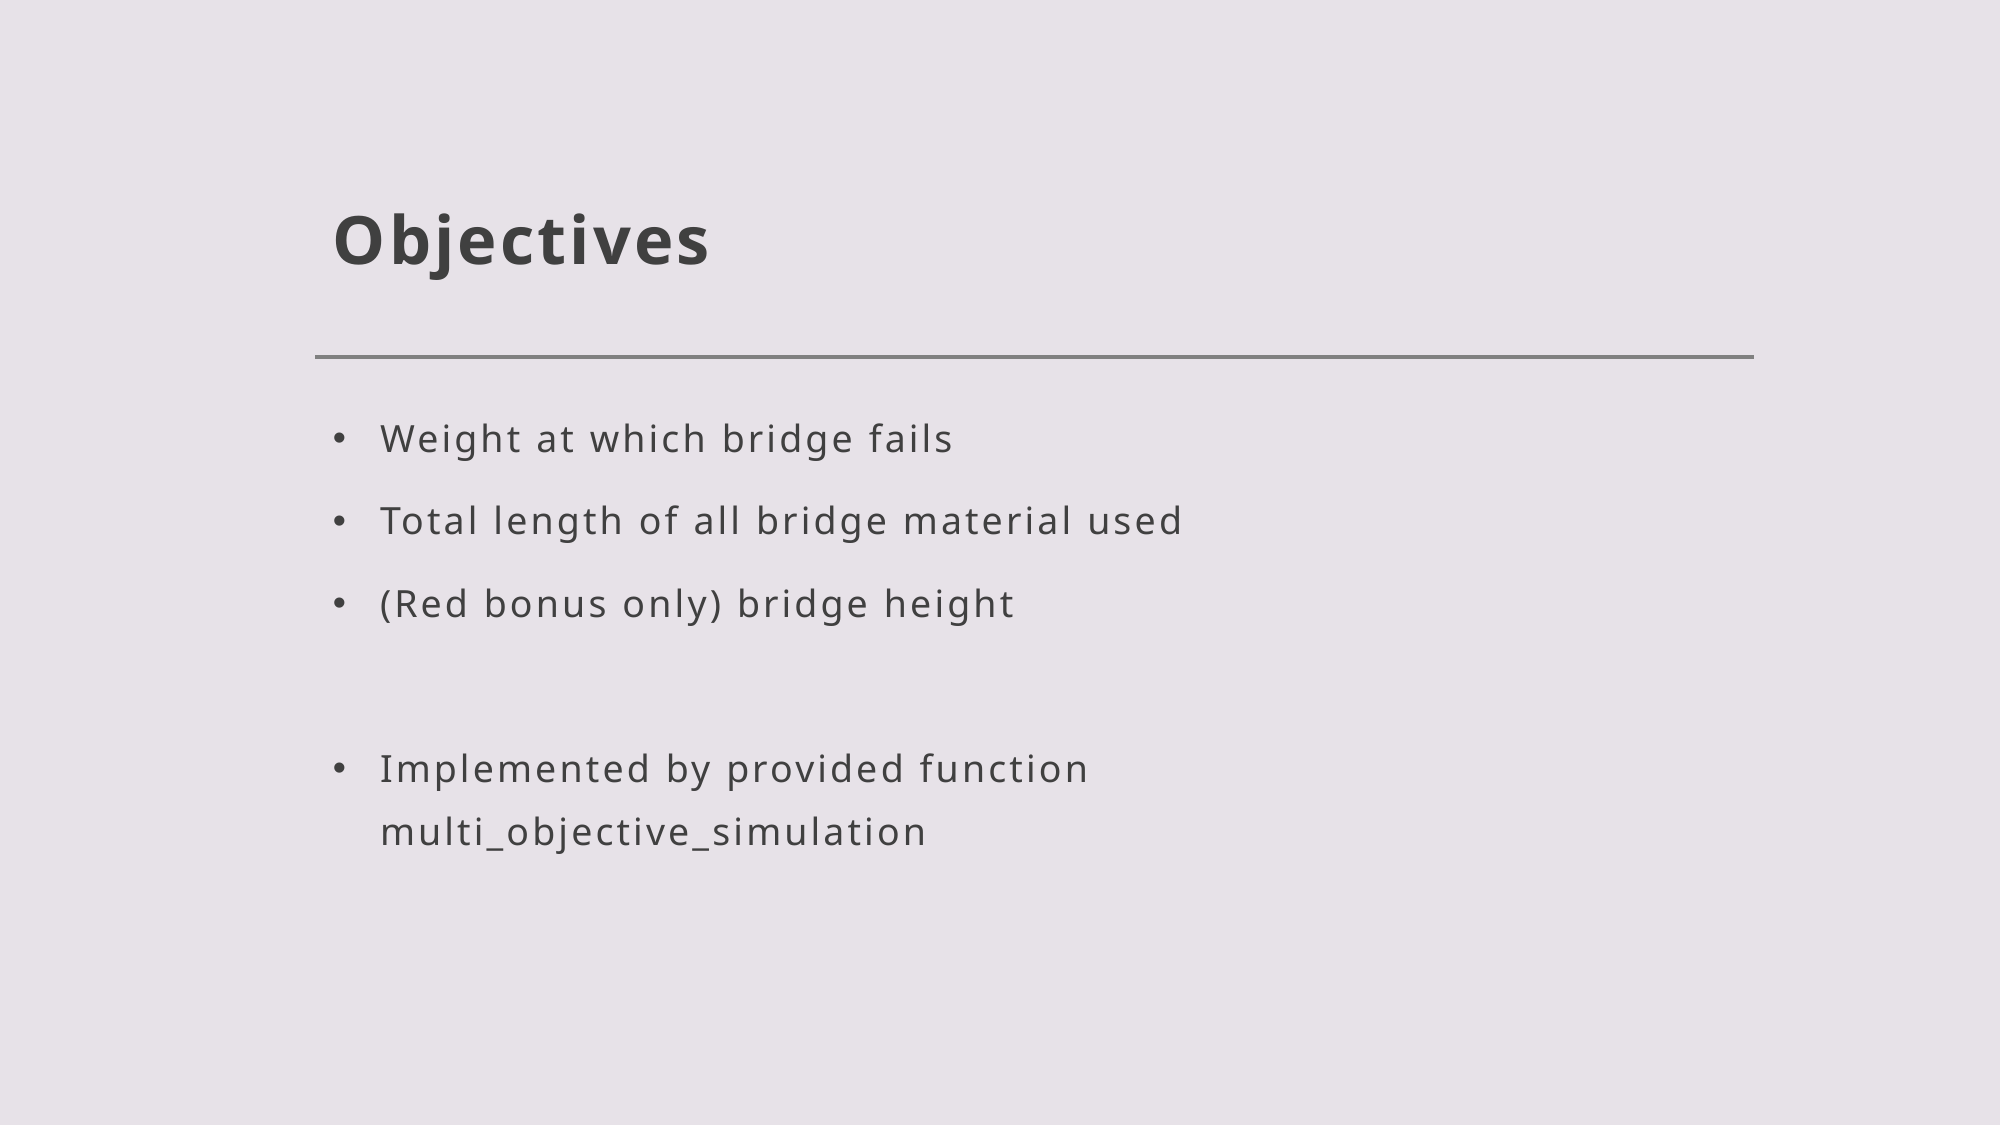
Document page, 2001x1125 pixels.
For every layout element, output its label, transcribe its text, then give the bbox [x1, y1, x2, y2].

title Objectives [315, 72, 1754, 294]
